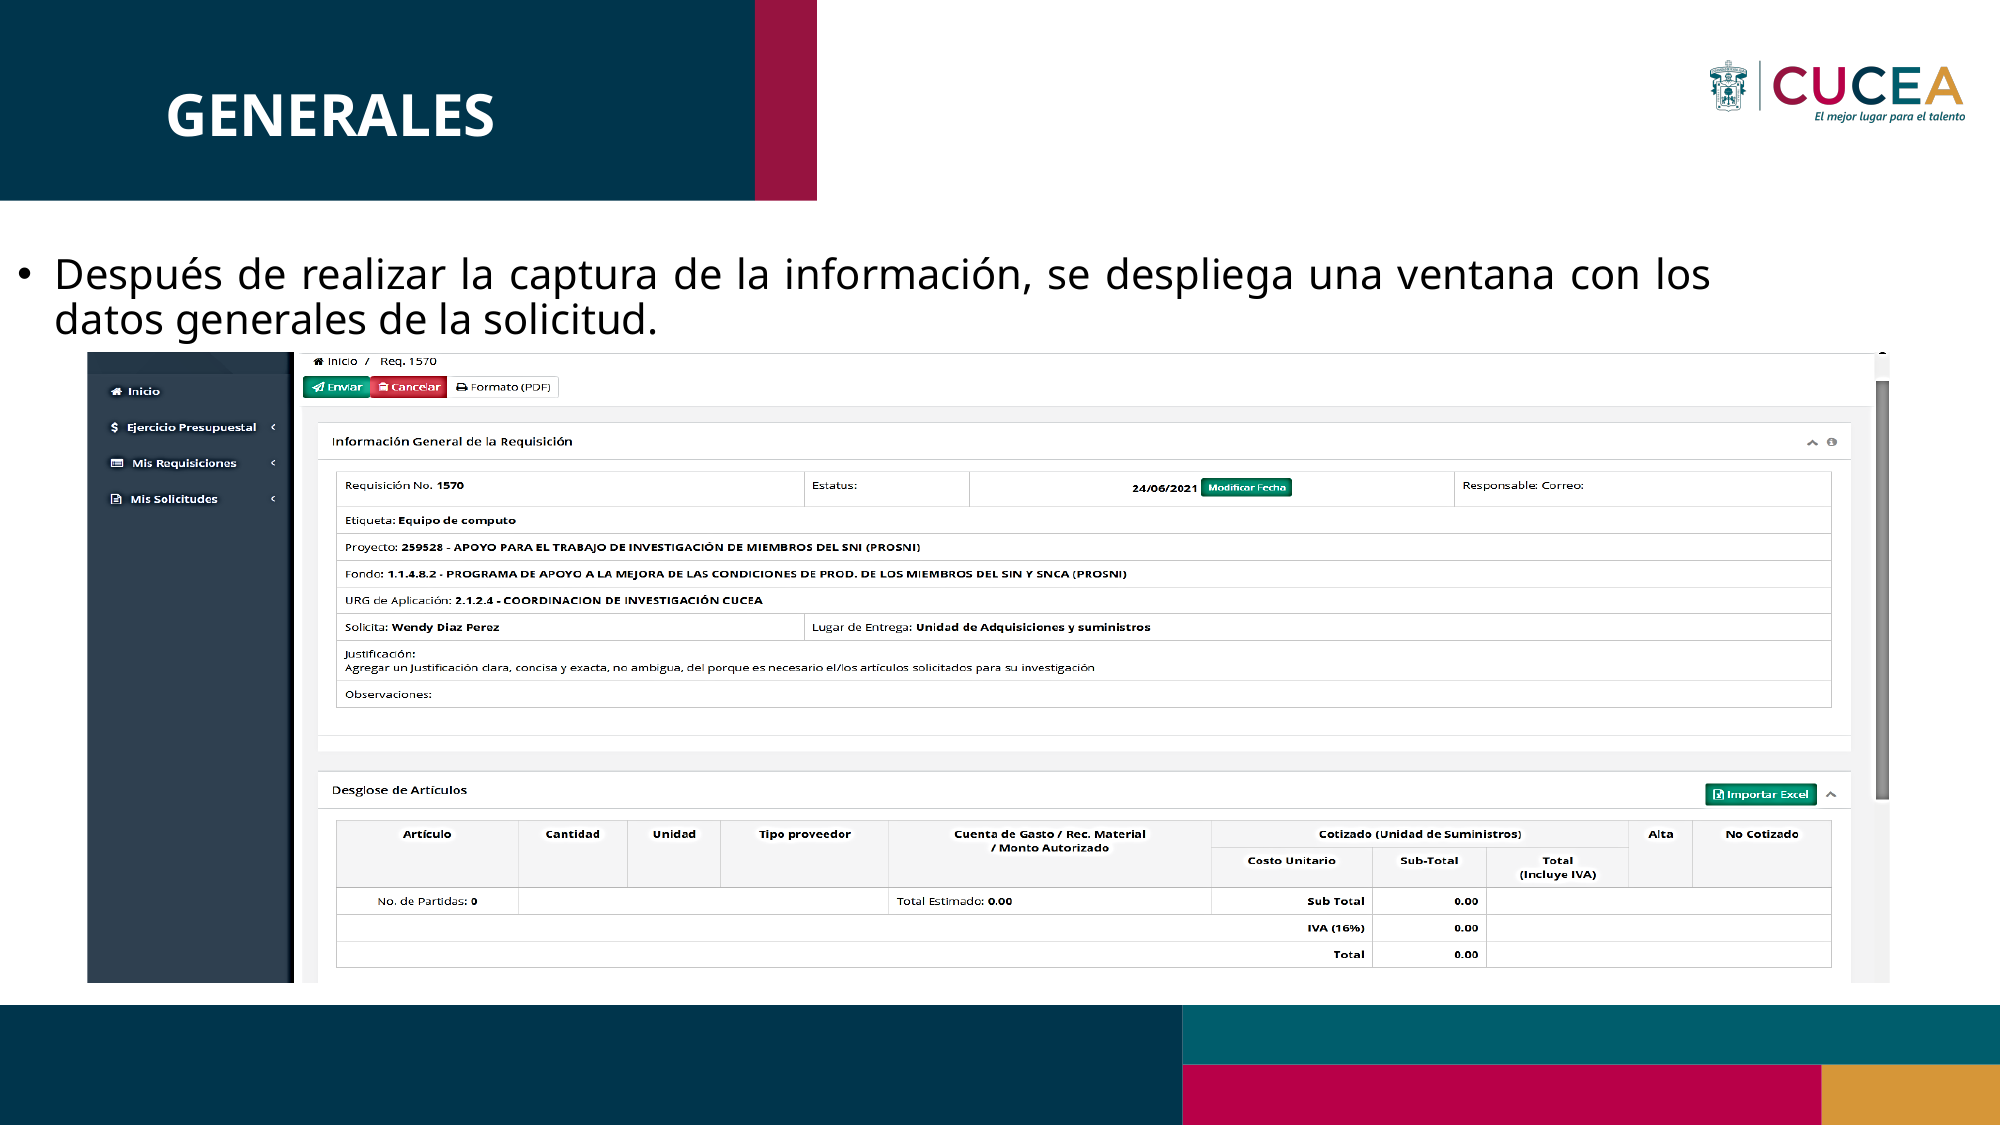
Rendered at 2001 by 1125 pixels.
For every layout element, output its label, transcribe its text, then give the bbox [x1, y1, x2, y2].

picture [87, 352, 1890, 983]
picture [1710, 60, 1965, 123]
list Después de realizar la captura de la información, se despliega una ventana con los datos generales de la solicitud. [2, 245, 1728, 353]
title GENERALES [0, 9, 755, 227]
